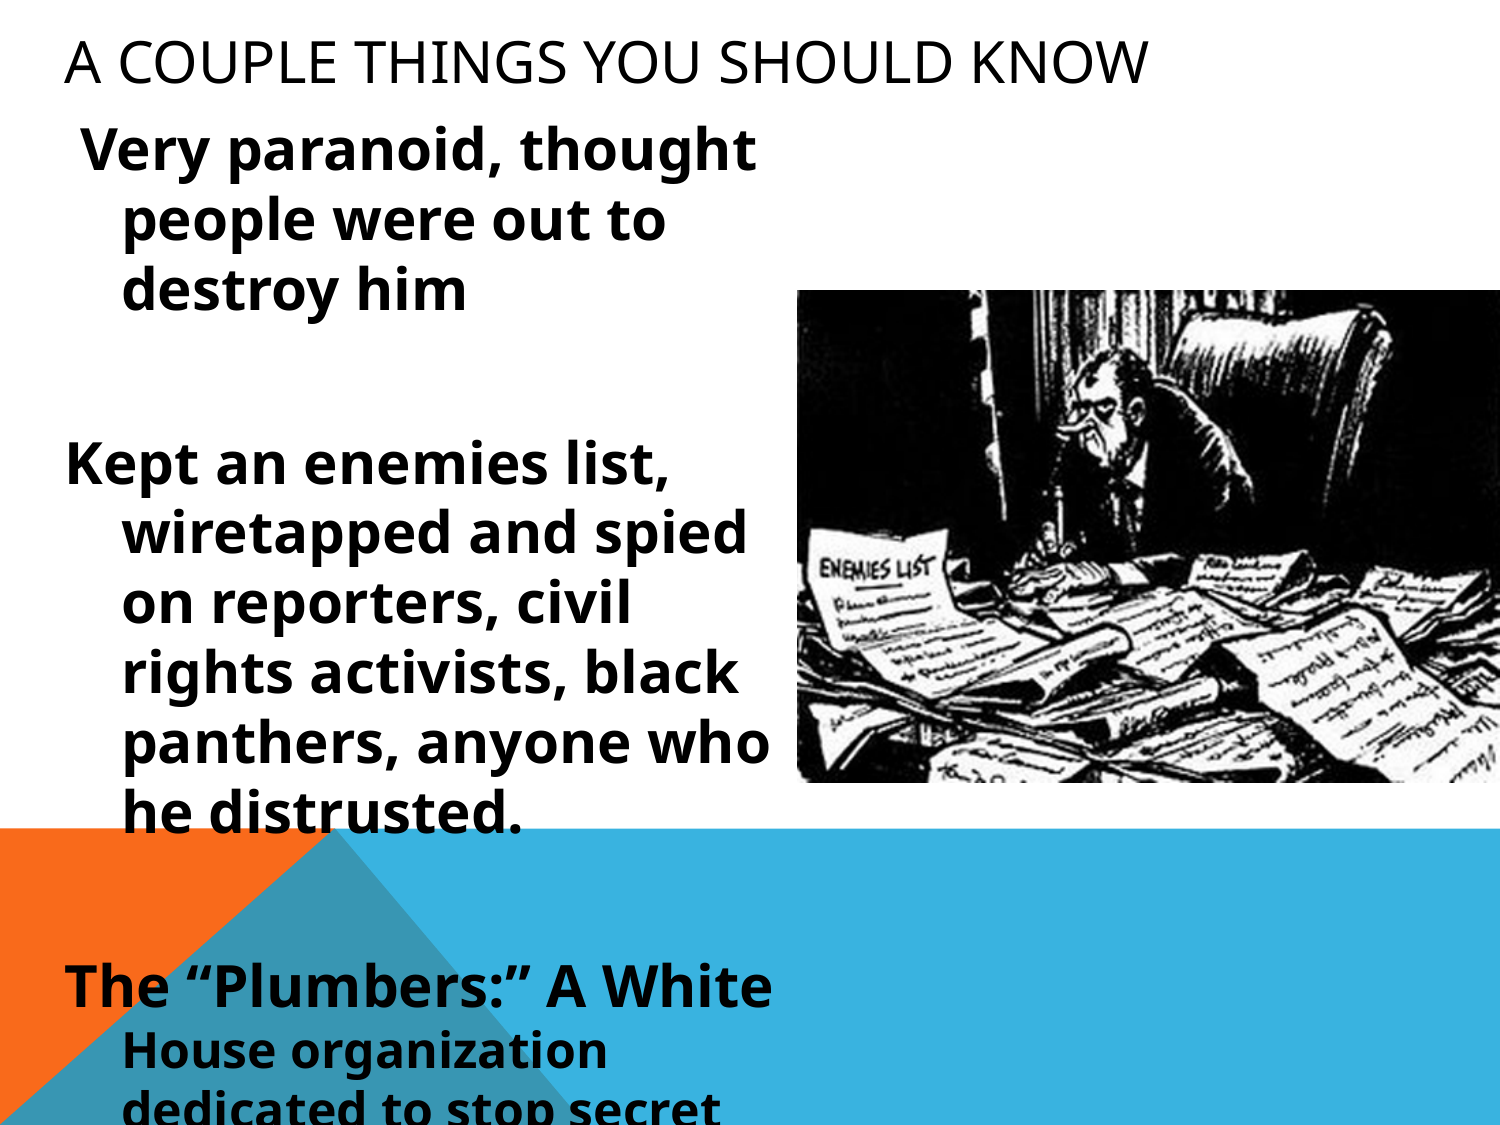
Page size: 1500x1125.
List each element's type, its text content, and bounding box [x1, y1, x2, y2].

title A couple things you should know [49, 15, 1284, 105]
picture [796, 290, 1500, 783]
list Very paranoid, thought people were out to destroy him Kept an enemies list, wiretapped and spied on reporters, civil rights activists, black panthers, anyone who he distrusted. The “Plumbers:” A White House organization dedicated to stop secret information from leaking out. [49, 104, 798, 693]
